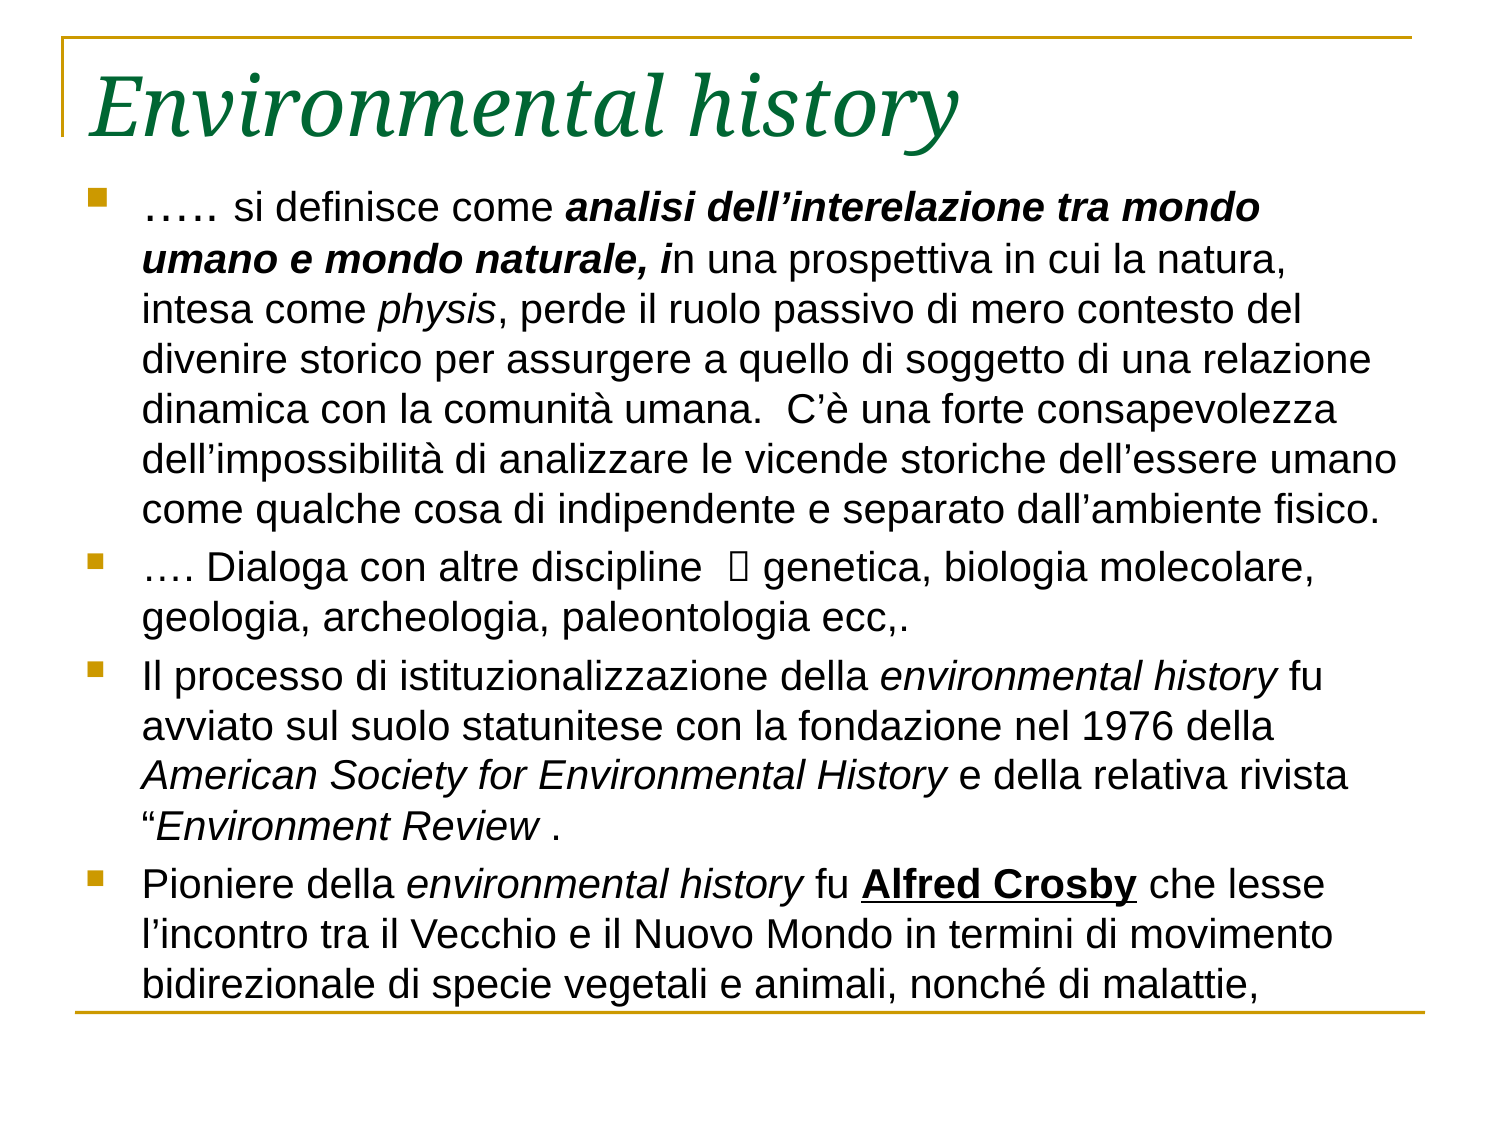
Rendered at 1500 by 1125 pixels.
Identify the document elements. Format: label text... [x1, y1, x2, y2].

title Environmental history [75, 45, 1425, 161]
list ….. si definisce come analisi dell’interelazione tra mondo umano e mondo naturale, in una prospettiva in cui la natura, intesa come physis, perde il ruolo passivo di mero contesto del divenire storico per assurgere a quello di soggetto di una relazione dinamica con la comunità umana. C’è una forte consapevolezza dell’impossibilità di analizzare le vicende storiche dell’essere umano come qualche cosa di indipendente e separato dall’ambiente fisico. …. Dialoga con altre discipline  genetica, biologia molecolare, geologia, archeologia, paleontologia ecc,. Il processo di istituzionalizzazione della environmental history fu avviato sul suolo statunitese con la fondazione nel 1976 della American Society for Environmental History e della relativa rivista “Environment Review . Pioniere della environmental history fu Alfred Crosby che lesse l’incontro tra il Vecchio e il Nuovo Mondo in termini di movimento bidirezionale di specie vegetali e animali, nonché di malattie, [70, 164, 1421, 1015]
